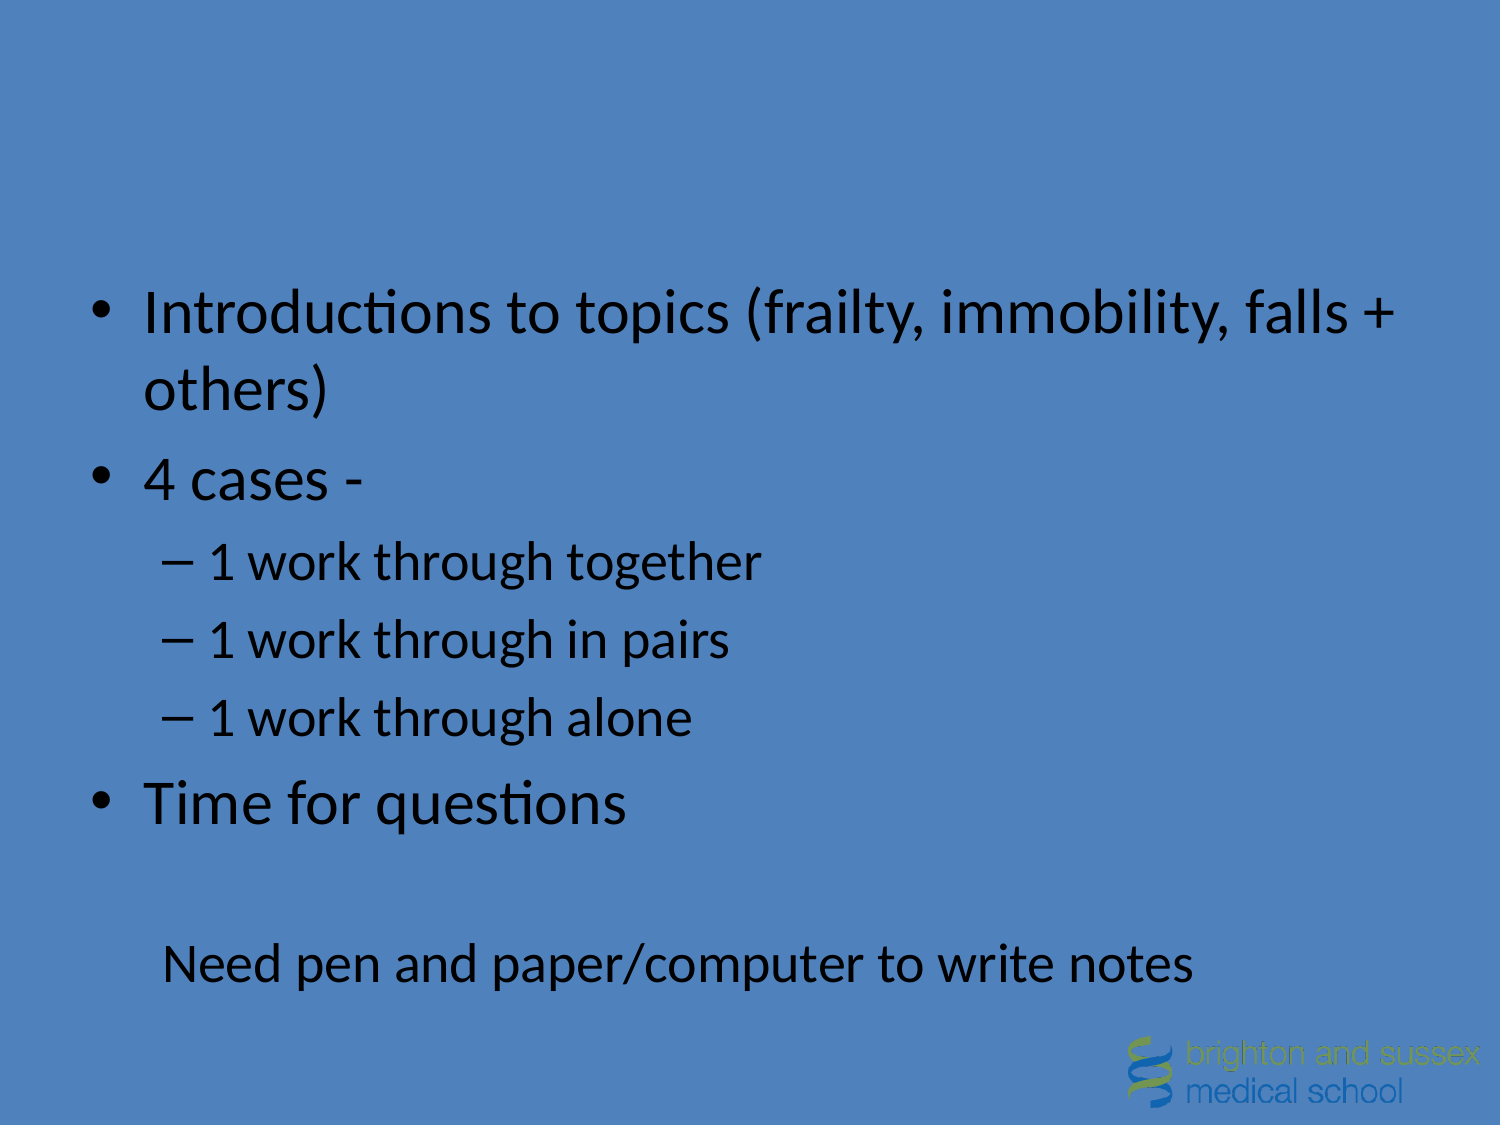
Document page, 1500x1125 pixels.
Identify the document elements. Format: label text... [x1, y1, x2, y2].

picture [1128, 1036, 1480, 1108]
list Introductions to topics (frailty, immobility, falls + others) 4 cases - 1 work through together 1 work through in pairs 1 work through alone Time for questions Need pen and paper/computer to write notes [75, 262, 1425, 1005]
